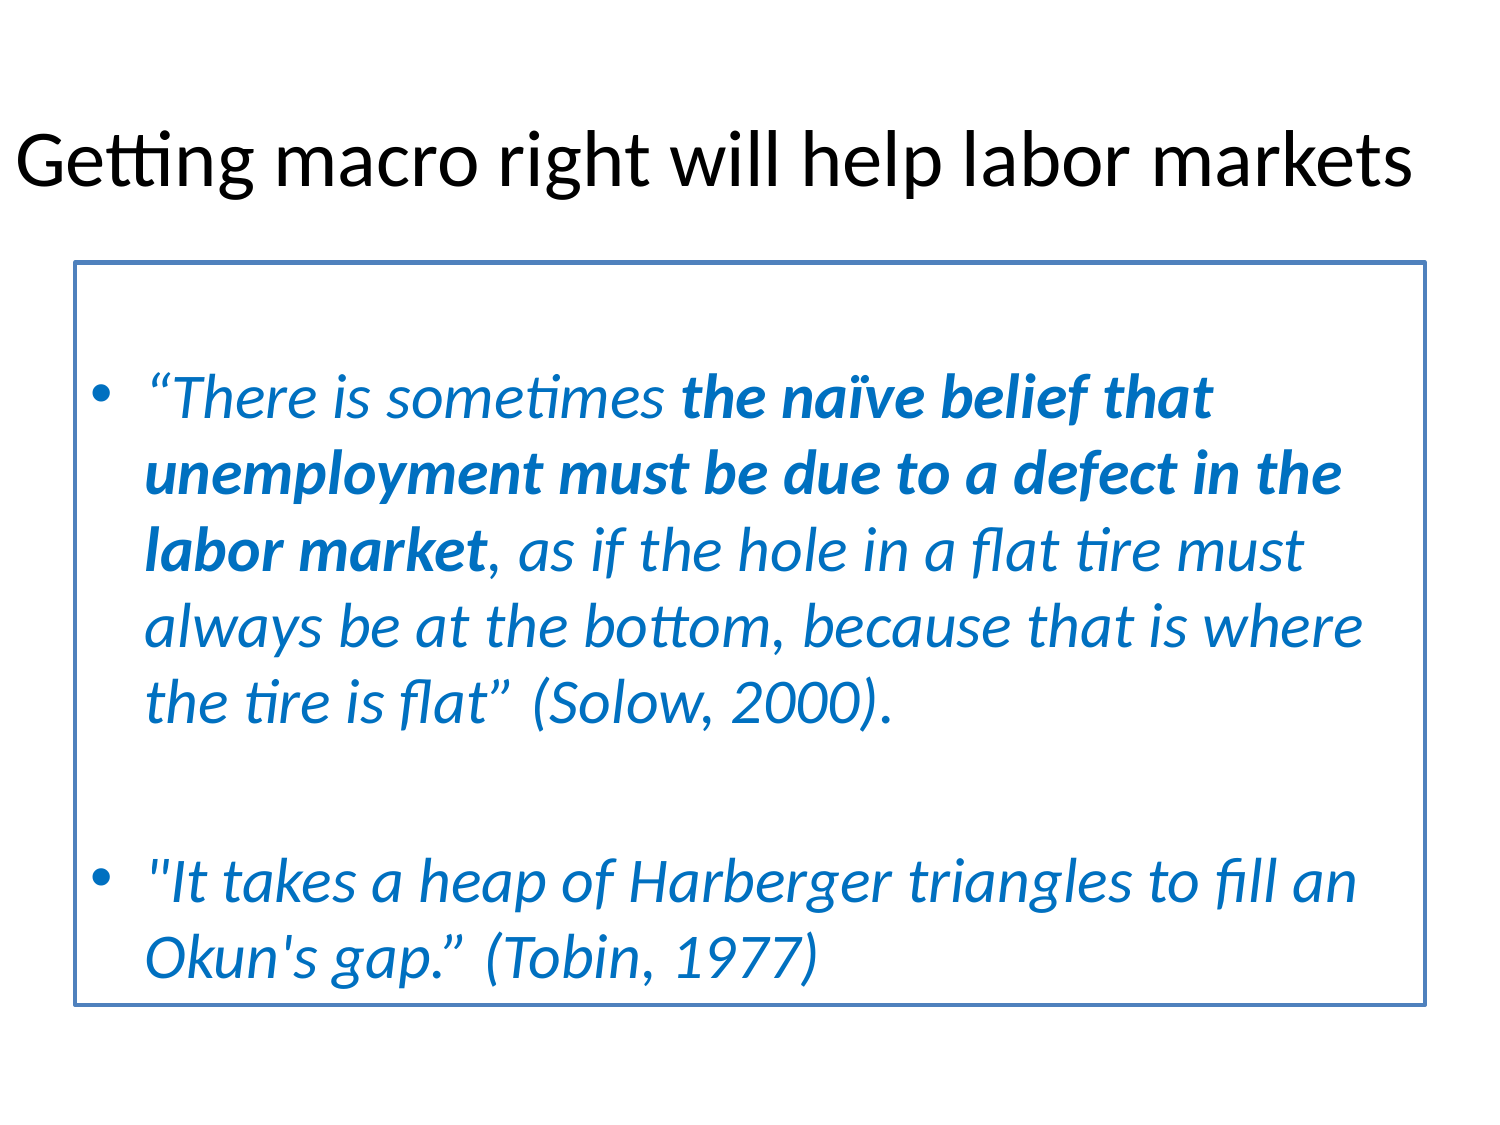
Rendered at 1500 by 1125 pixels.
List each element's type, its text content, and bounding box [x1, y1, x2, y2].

title Getting macro right will help labor markets [0, 0, 1500, 213]
list “There is sometimes the naïve belief that unemployment must be due to a defect in the labor market, as if the hole in a flat tire must always be at the bottom, because that is where the tire is flat” (Solow, 2000). "It takes a heap of Harberger triangles to fill an Okun's gap.” (Tobin, 1977) [73, 260, 1427, 1007]
